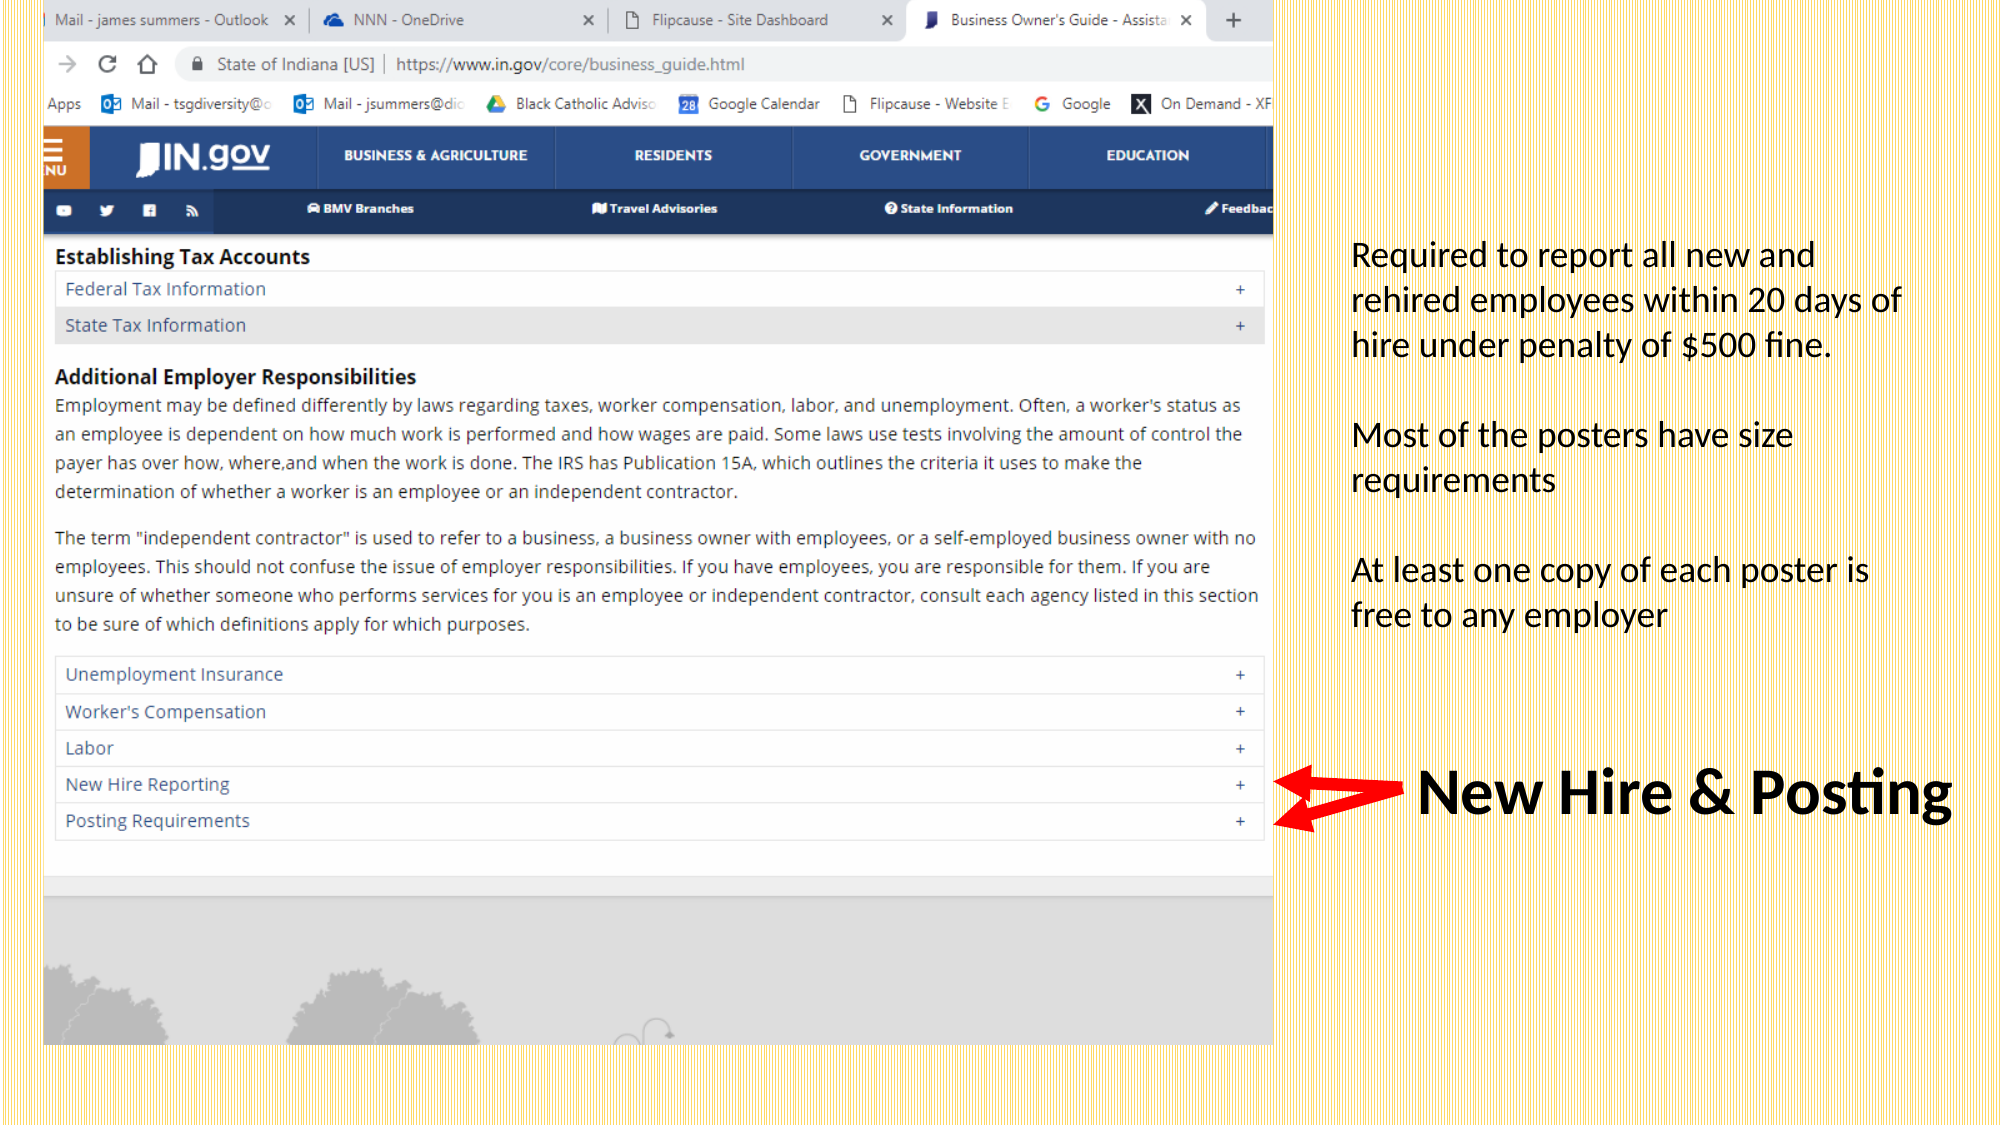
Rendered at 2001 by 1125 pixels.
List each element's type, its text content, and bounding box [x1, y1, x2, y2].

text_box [1273, 740, 1973, 837]
picture [43, 0, 1274, 1045]
text_box Required to report all new and rehired employees within 20 days of hire under penalty of $500 fine. Most of the posters have size requirements At least one copy of each poster is free to any employer [1336, 222, 1935, 643]
